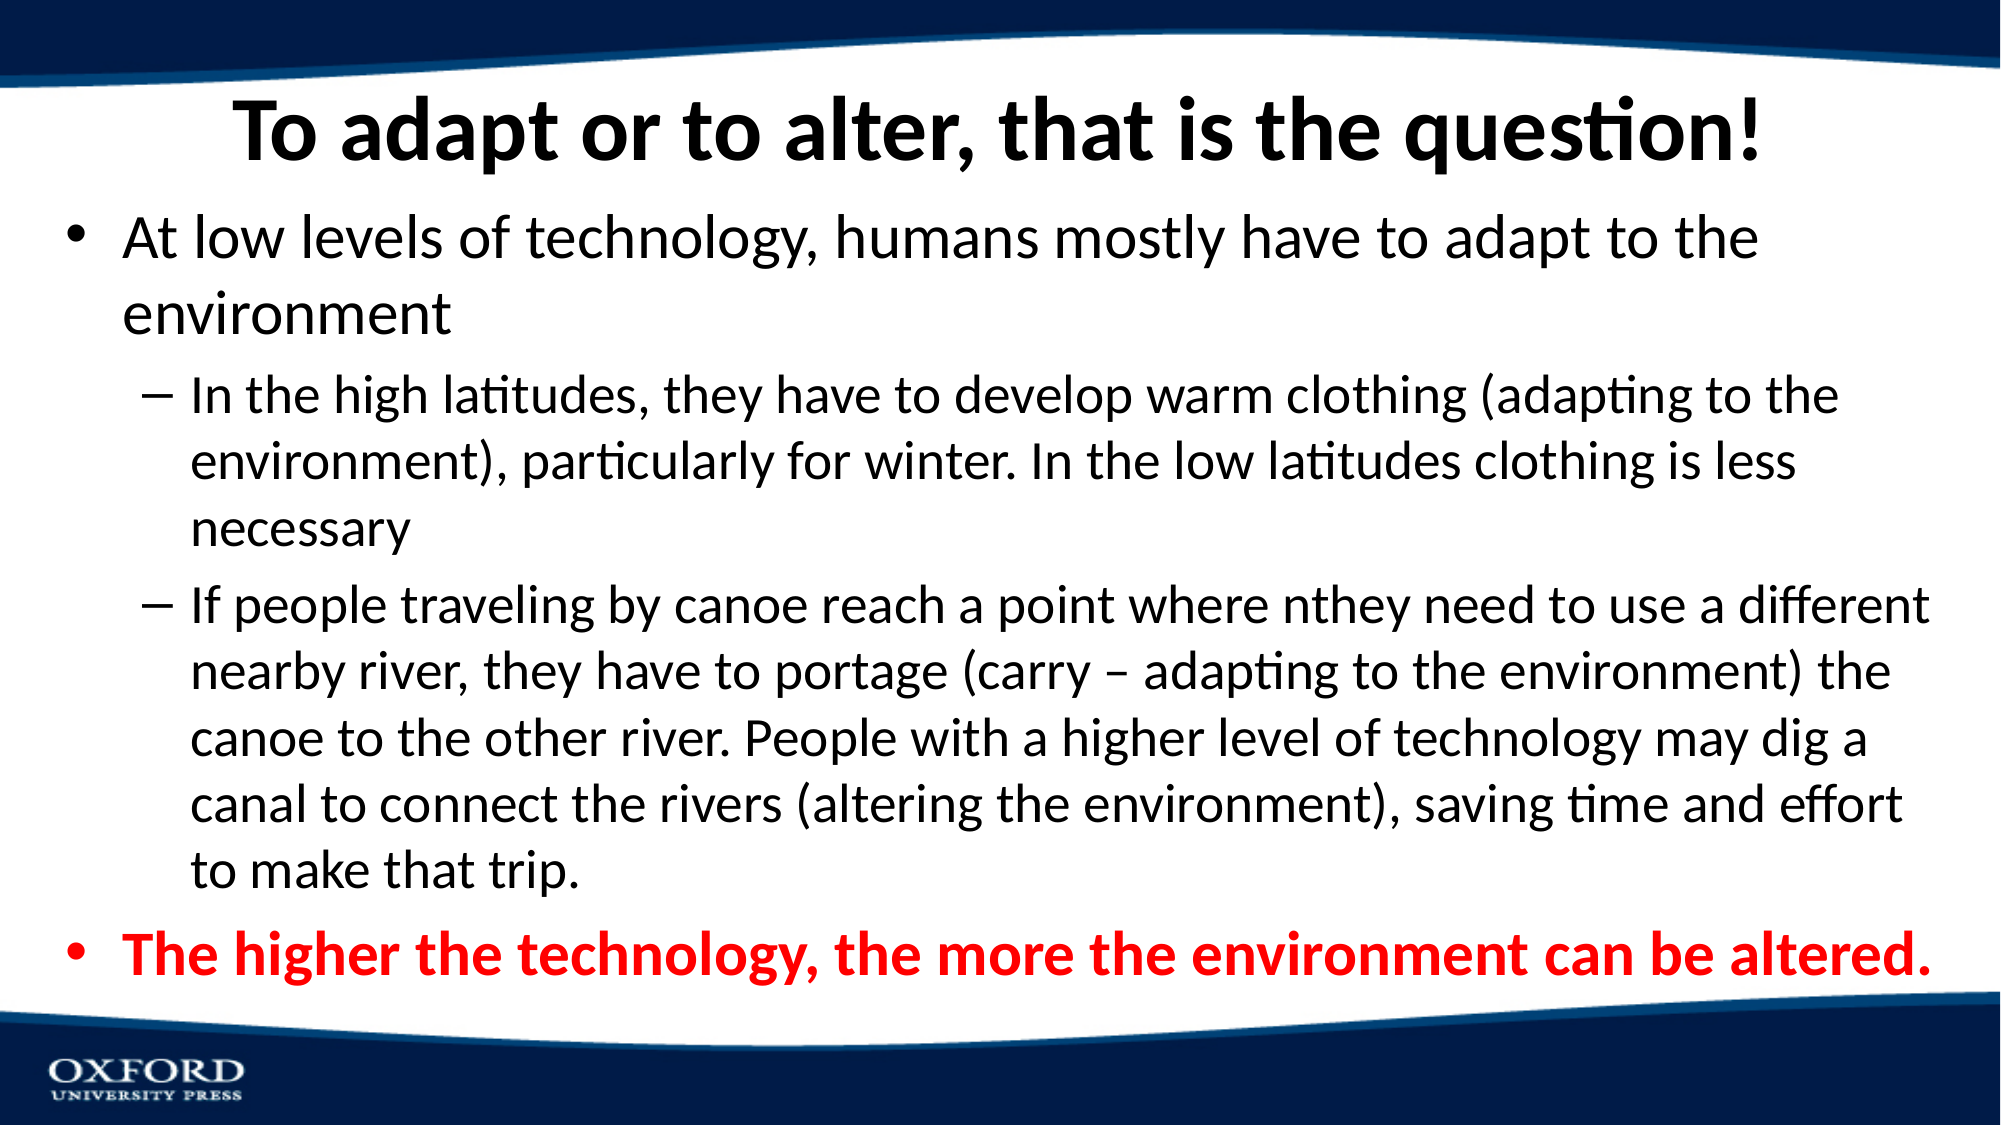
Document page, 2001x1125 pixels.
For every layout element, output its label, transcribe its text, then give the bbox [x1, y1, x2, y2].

list At low levels of technology, humans mostly have to adapt to the environment In the high latitudes, they have to develop warm clothing (adapting to the environment), particularly for winter. In the low latitudes clothing is less necessary If people traveling by canoe reach a point where nthey need to use a different nearby river, they have to portage (carry – adapting to the environment) the canoe to the other river. People with a higher level of technology may dig a canal to connect the rivers (altering the environment), saving time and effort to make that trip. The higher the technology, the more the environment can be altered. [50, 188, 1950, 1013]
title To adapt or to alter, that is the question! [50, 59, 1950, 188]
picture [0, 0, 2001, 1125]
